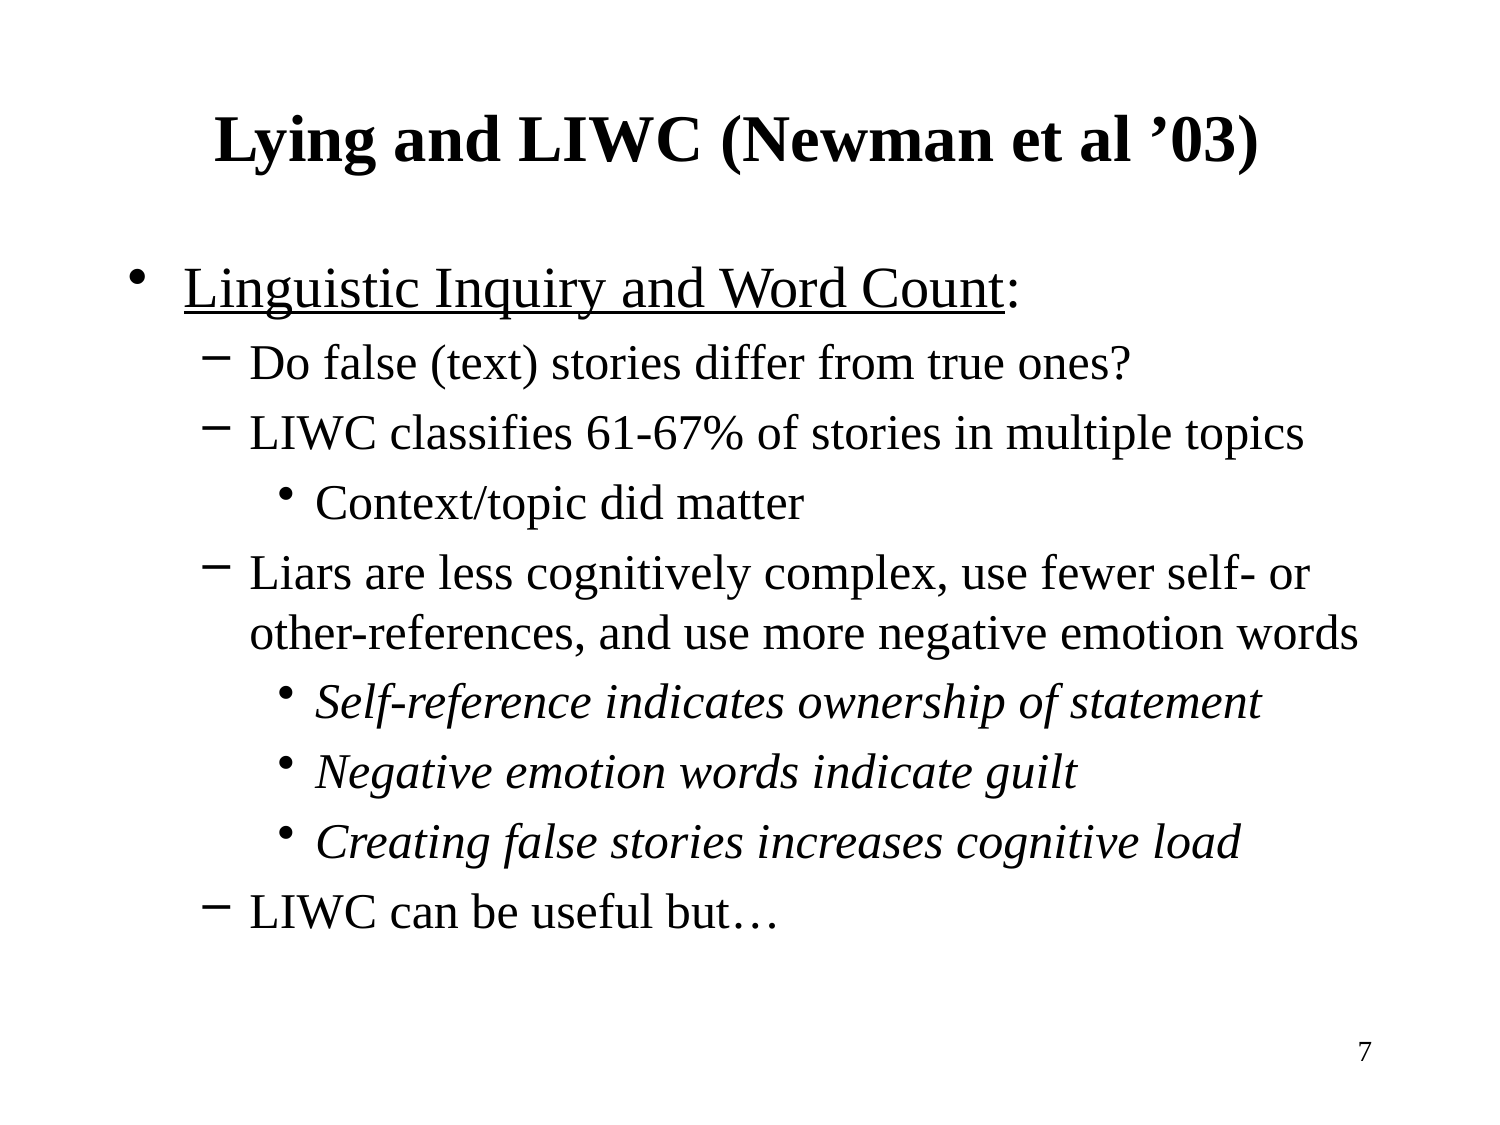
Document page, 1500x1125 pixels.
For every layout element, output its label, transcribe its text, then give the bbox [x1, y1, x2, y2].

slide_number 7 [1074, 1024, 1388, 1101]
title Lying and LIWC (Newman et al ’03) [99, 58, 1375, 211]
list Linguistic Inquiry and Word Count: Do false (text) stories differ from true ones? LIWC classifies 61-67% of stories in multiple topics Context/topic did matter Liars are less cognitively complex, use fewer self- or other-references, and use more negative emotion words Self-reference indicates ownership of statement Negative emotion words indicate guilt Creating false stories increases cognitive load LIWC can be useful but… [112, 241, 1388, 1000]
